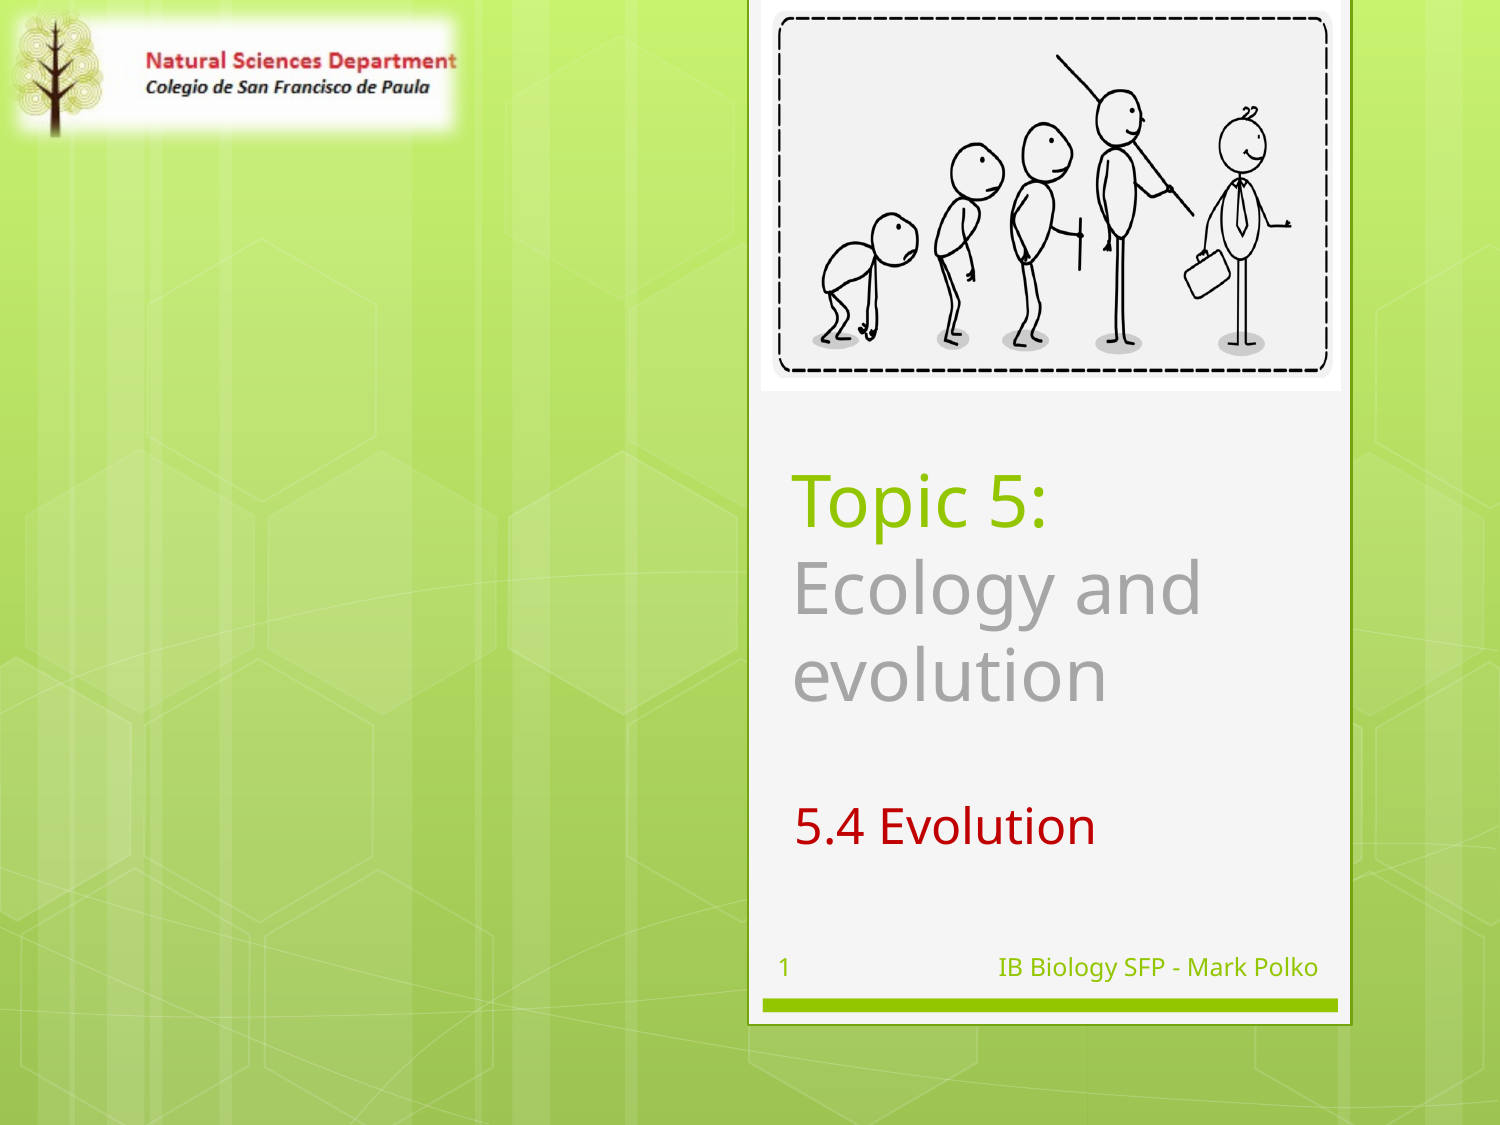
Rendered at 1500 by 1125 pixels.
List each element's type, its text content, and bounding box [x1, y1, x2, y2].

picture [0, 0, 472, 151]
slide_number 1 [762, 938, 869, 999]
subtitle 5.4 Evolution [779, 786, 1323, 941]
footer IB Biology SFP - Mark Polko [870, 938, 1335, 999]
picture [761, 0, 1341, 391]
title Topic 5: Ecology and evolution [776, 444, 1320, 724]
